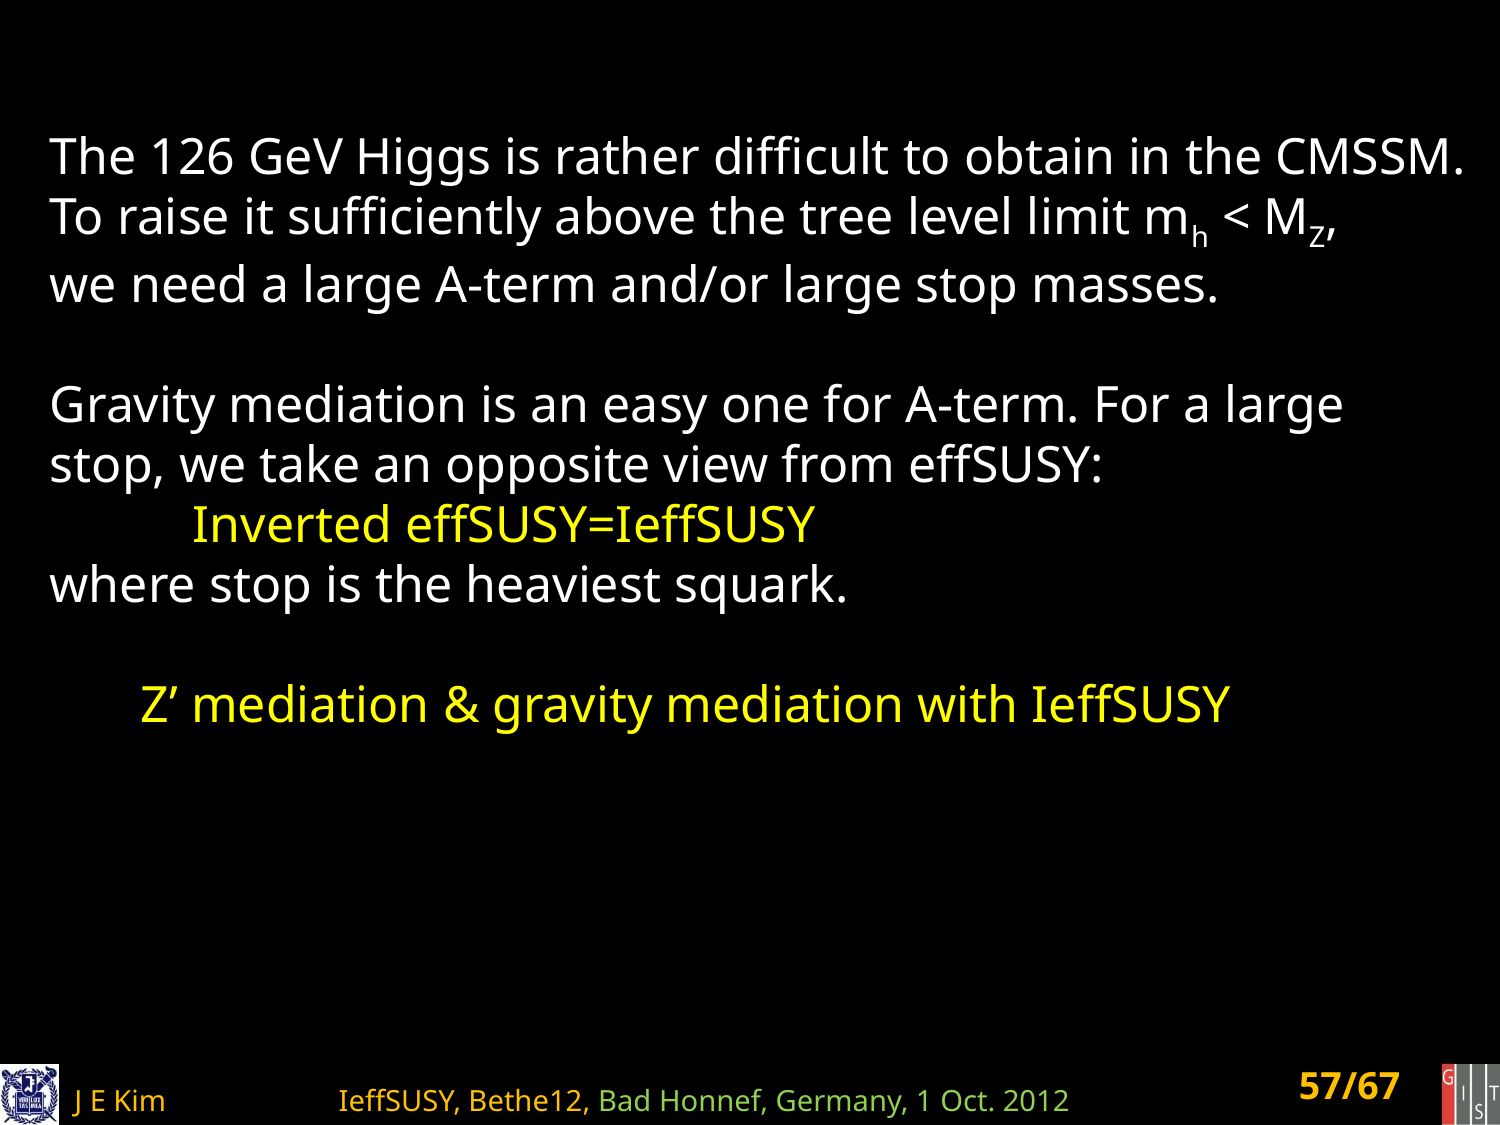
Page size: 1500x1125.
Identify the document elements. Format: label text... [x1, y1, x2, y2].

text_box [0, 1054, 1500, 1125]
text_box The 126 GeV Higgs is rather difficult to obtain in the CMSSM. To raise it sufficiently above the tree level limit mh < MZ, we need a large A-term and/or large stop masses. Gravity mediation is an easy one for A-term. For a large stop, we take an opposite view from effSUSY: Inverted effSUSY=IeffSUSY where stop is the heaviest squark. Z’ mediation & gravity mediation with IeffSUSY [35, 117, 1495, 741]
